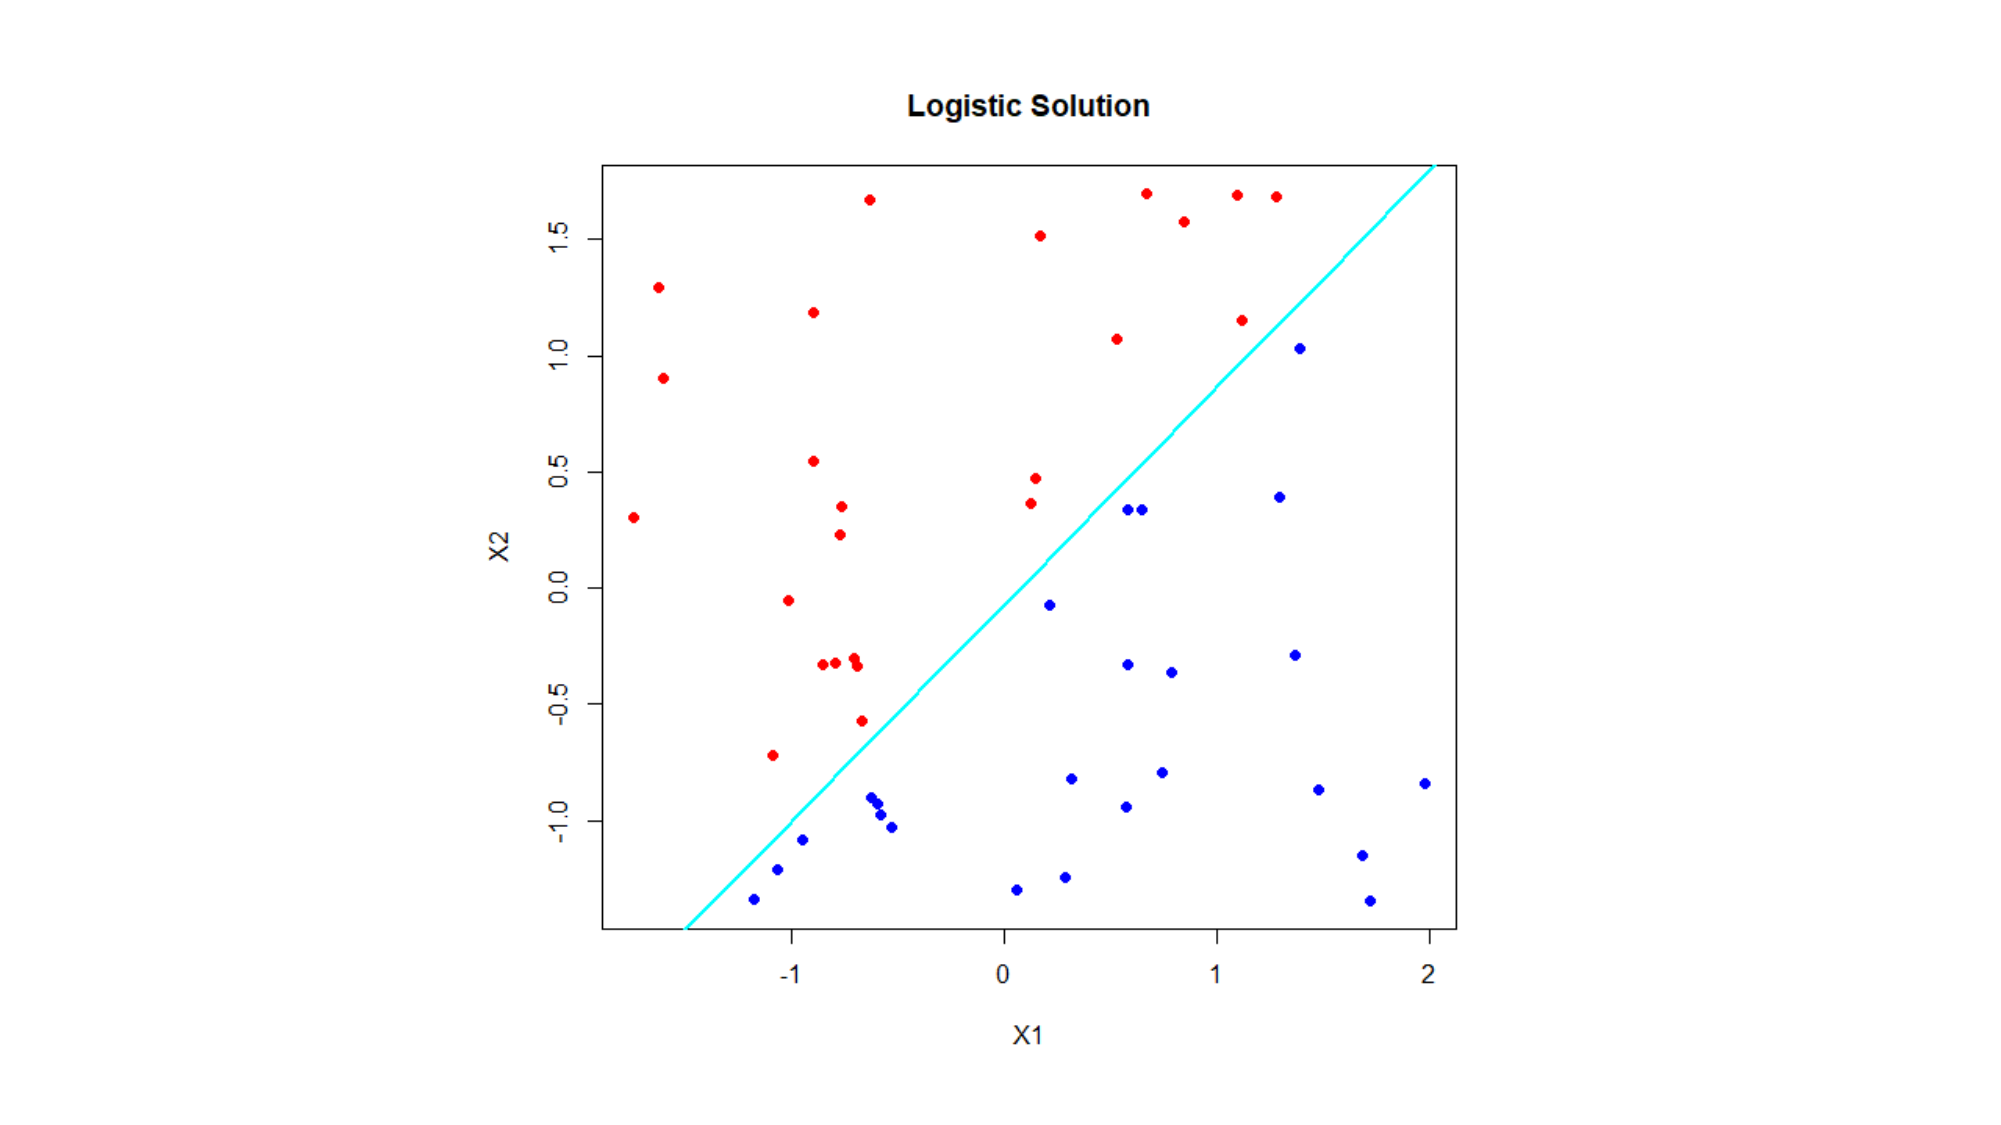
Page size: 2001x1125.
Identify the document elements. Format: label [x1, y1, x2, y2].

picture [480, 43, 1520, 1082]
